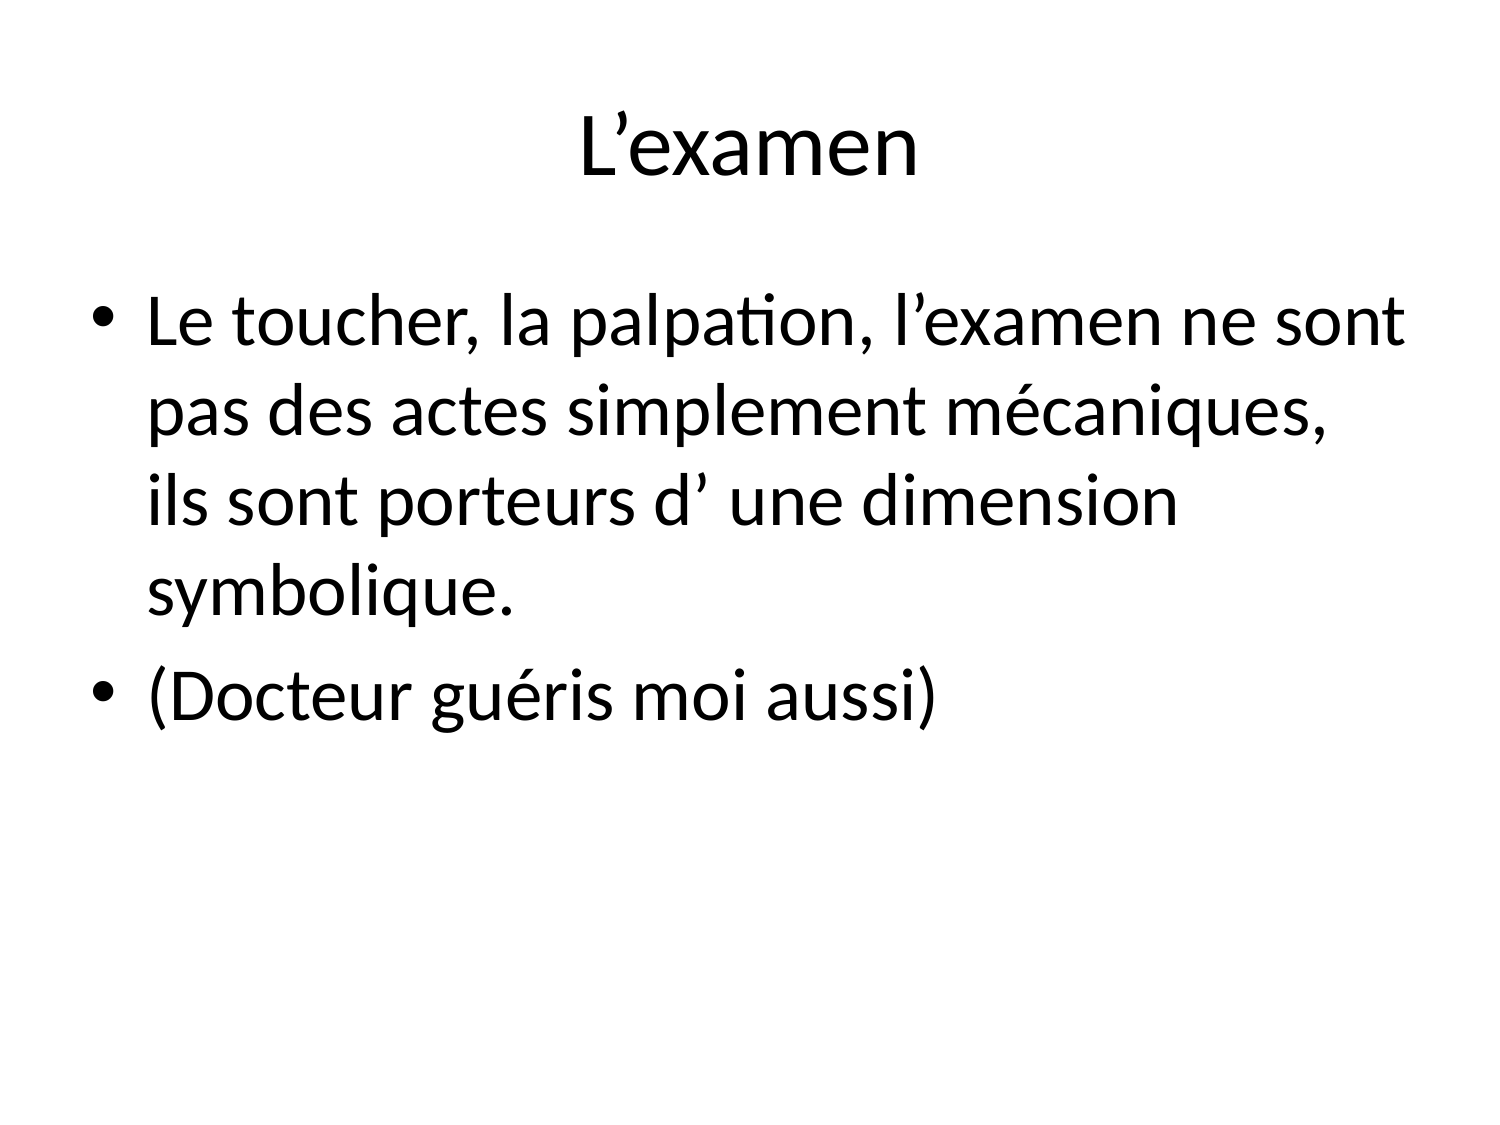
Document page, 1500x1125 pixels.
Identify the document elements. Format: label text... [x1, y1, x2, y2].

list Le toucher, la palpation, l’examen ne sont pas des actes simplement mécaniques, ils sont porteurs d’ une dimension symbolique. (Docteur guéris moi aussi) [74, 262, 1426, 1006]
title L’examen [74, 44, 1426, 233]
